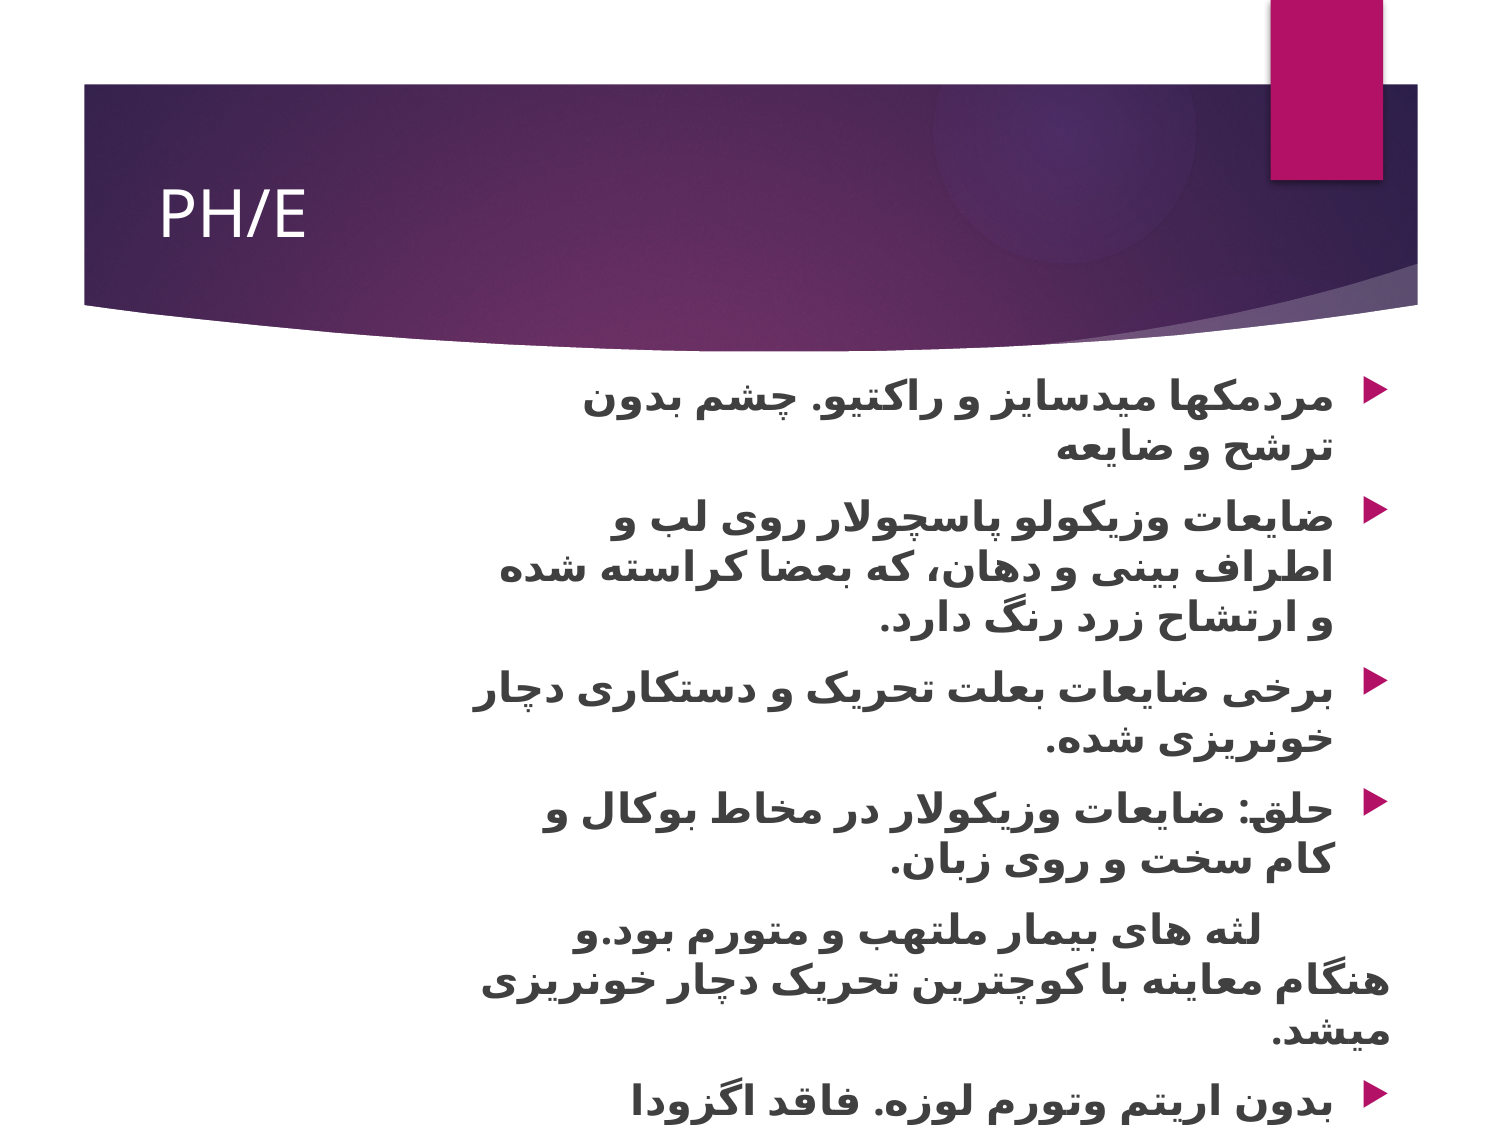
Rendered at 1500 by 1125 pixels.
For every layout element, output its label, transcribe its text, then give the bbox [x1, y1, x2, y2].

list مردمکها میدسایز و راکتیو. چشم بدون ترشح و ضایعه ضایعات وزیکولو پاسچولار روی لب و اطراف بینی و دهان، که بعضا کراسته شده و ارتشاح زرد رنگ دارد. برخی ضایعات بعلت تحریک و دستکاری دچار خونریزی شده. حلق: ضایعات وزیکولار در مخاط بوکال و کام سخت و روی زبان. لثه های بیمار ملتهب و متورم بود.و هنگام معاینه با کوچترین تحریک دچار خونریزی میشد. بدون اریتم وتورم لوزه. فاقد اگزودا گوشها: در معاینه نرمال بوده و بدون اریتم و بالجینگ و ارتشاح میباشد. سمع ریه ها clear و بدون صدای اضافه. [454, 361, 1407, 817]
title PH/E [142, 152, 1183, 269]
